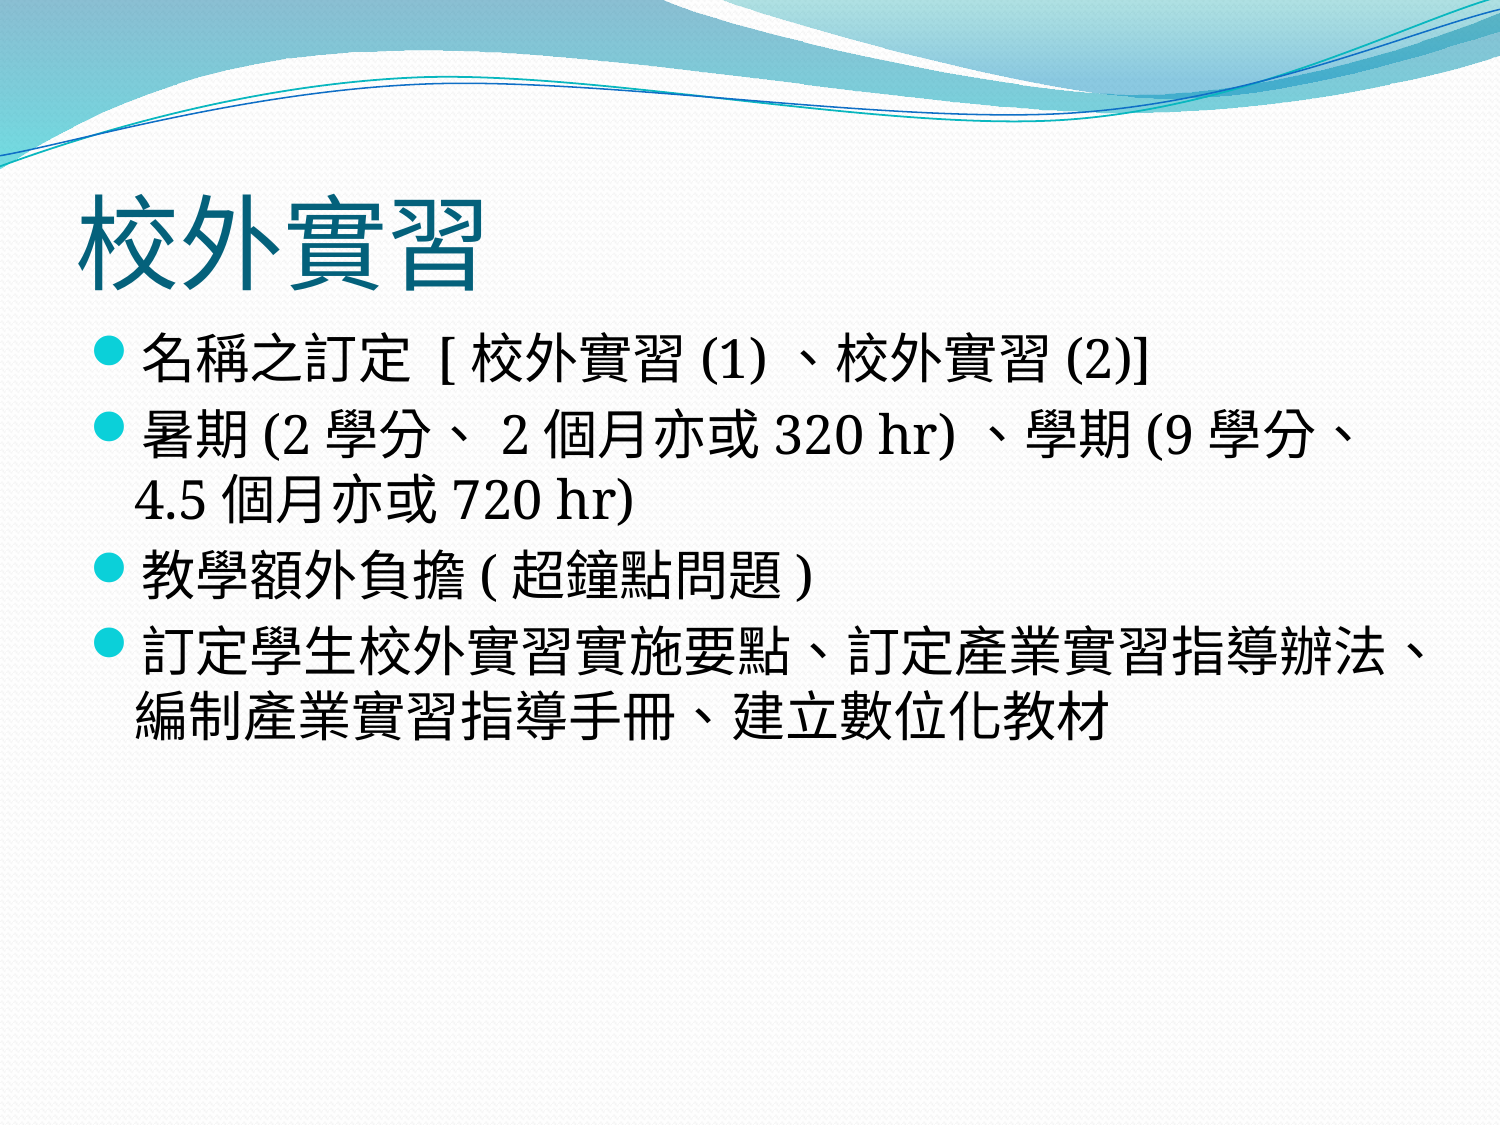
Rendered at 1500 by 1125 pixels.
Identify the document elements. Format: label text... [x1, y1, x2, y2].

title 校外實習 [75, 115, 1425, 303]
list 名稱之訂定 [校外實習(1)、校外實習(2)] 暑期(2學分、2個月亦或320 hr)、學期(9學分、4.5個月亦或720 hr) 教學額外負擔(超鐘點問題) 訂定學生校外實習實施要點、訂定產業實習指導辦法、編制產業實習指導手冊、建立數位化教材 [75, 317, 1425, 1038]
